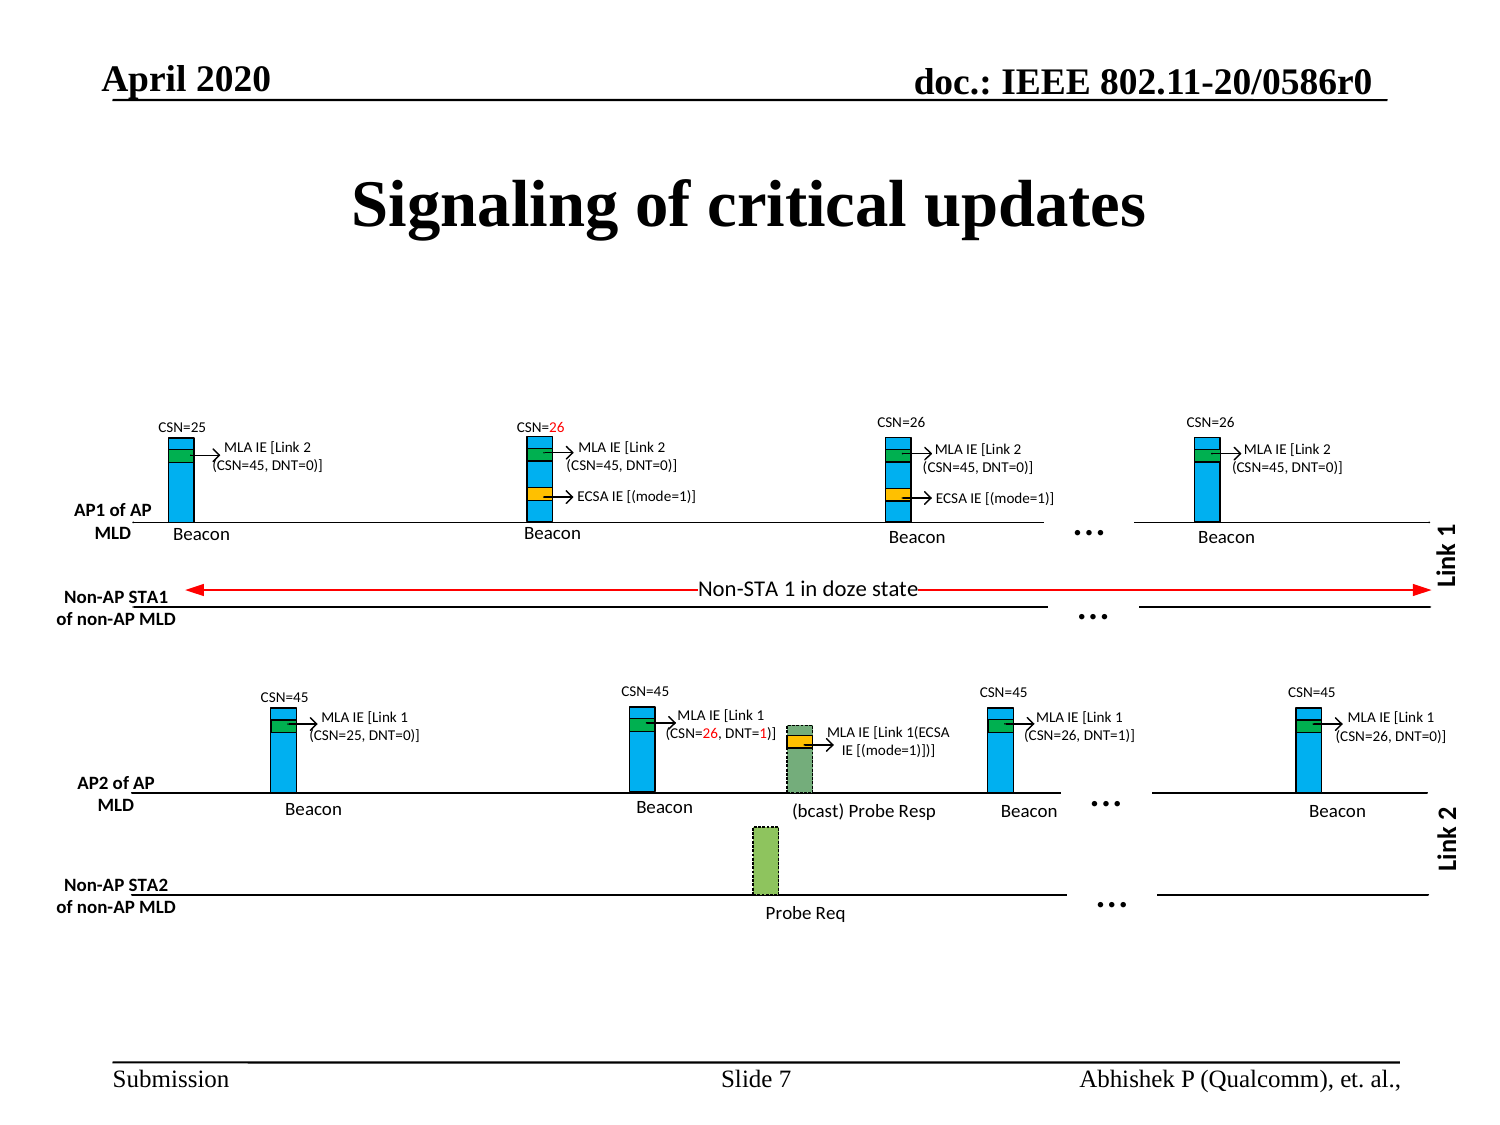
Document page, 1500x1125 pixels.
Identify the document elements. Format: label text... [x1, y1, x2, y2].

footer Abhishek P (Qualcomm), et. al., [949, 1061, 1402, 1093]
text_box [43, 408, 1469, 937]
title Signaling of critical updates [112, 112, 1388, 288]
slide_number Slide 7 [712, 1061, 801, 1093]
